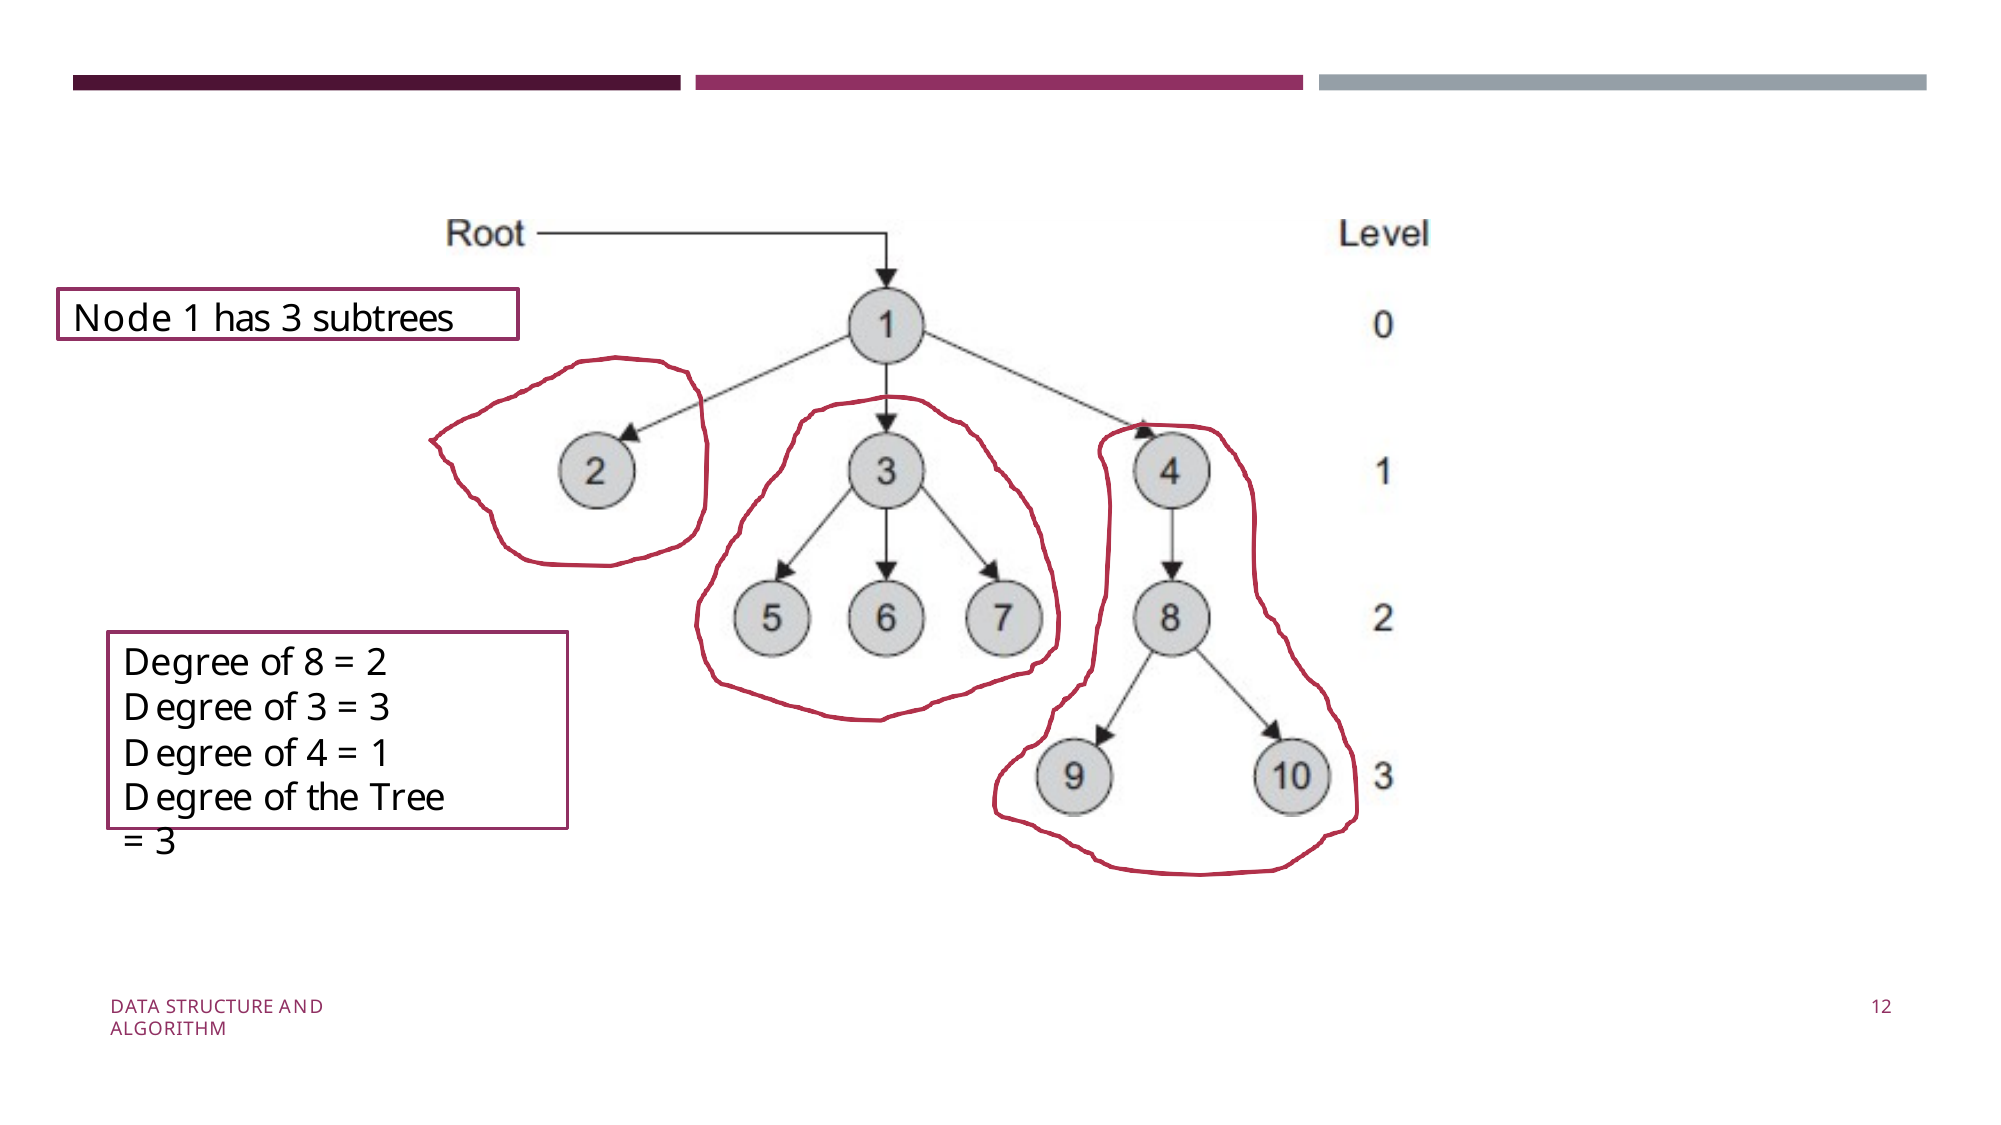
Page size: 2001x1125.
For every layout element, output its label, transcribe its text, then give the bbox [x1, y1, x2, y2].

text_box Node 1 has 3 subtrees [58, 288, 100, 339]
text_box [105, 219, 1431, 831]
footer DATA STRUCTURE AND ALGORITHM [108, 993, 429, 1125]
text_box Degree of 8 = 2 Degree of 3 = 3 Degree of 4 = 1 Degree of the Tree = 3 [120, 838, 423, 863]
slide_number 12 [1864, 994, 1896, 1125]
picture [428, 355, 1360, 877]
